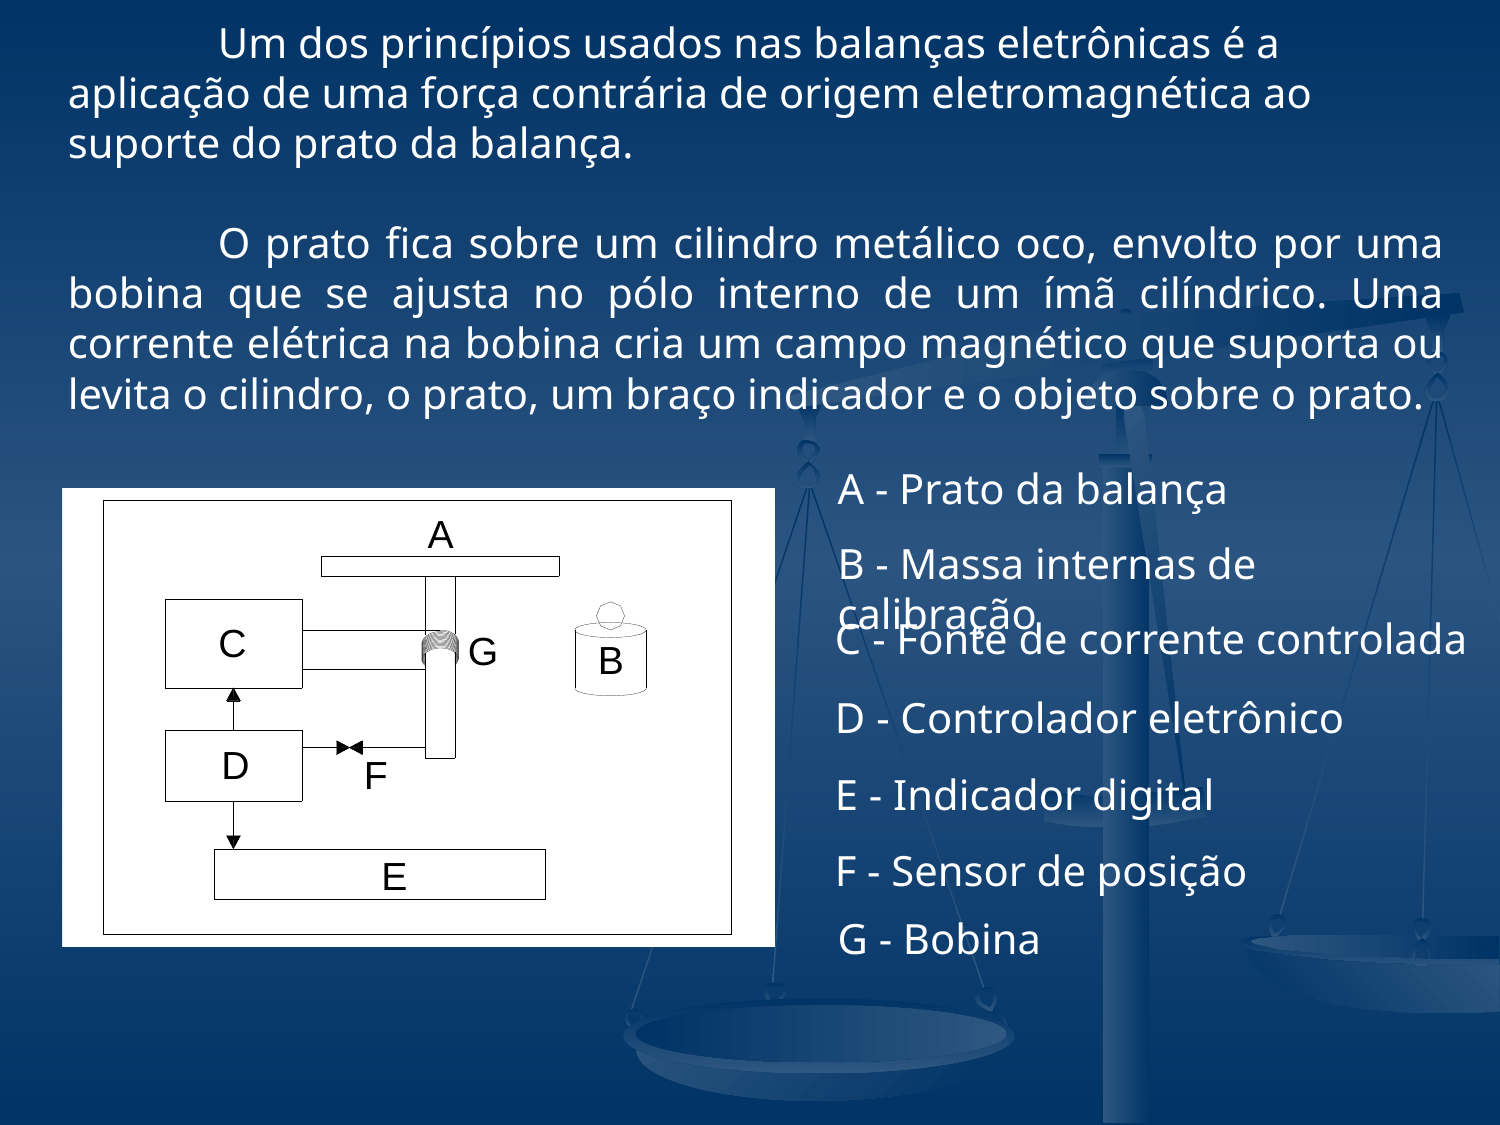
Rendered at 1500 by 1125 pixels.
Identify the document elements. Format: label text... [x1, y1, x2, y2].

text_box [834, 462, 1476, 988]
text_box Um dos princípios usados nas balanças eletrônicas é a aplicação de uma força contrária de origem eletromagnética ao suporte do prato da balança. O prato fica sobre um cilindro metálico oco, envolto por uma bobina que se ajusta no pólo interno de um ímã cilíndrico. Uma corrente elétrica na bobina cria um campo magnético que suporta ou levita o cilindro, o prato, um braço indicador e o objeto sobre o prato. [53, 9, 1459, 425]
picture [62, 487, 776, 947]
